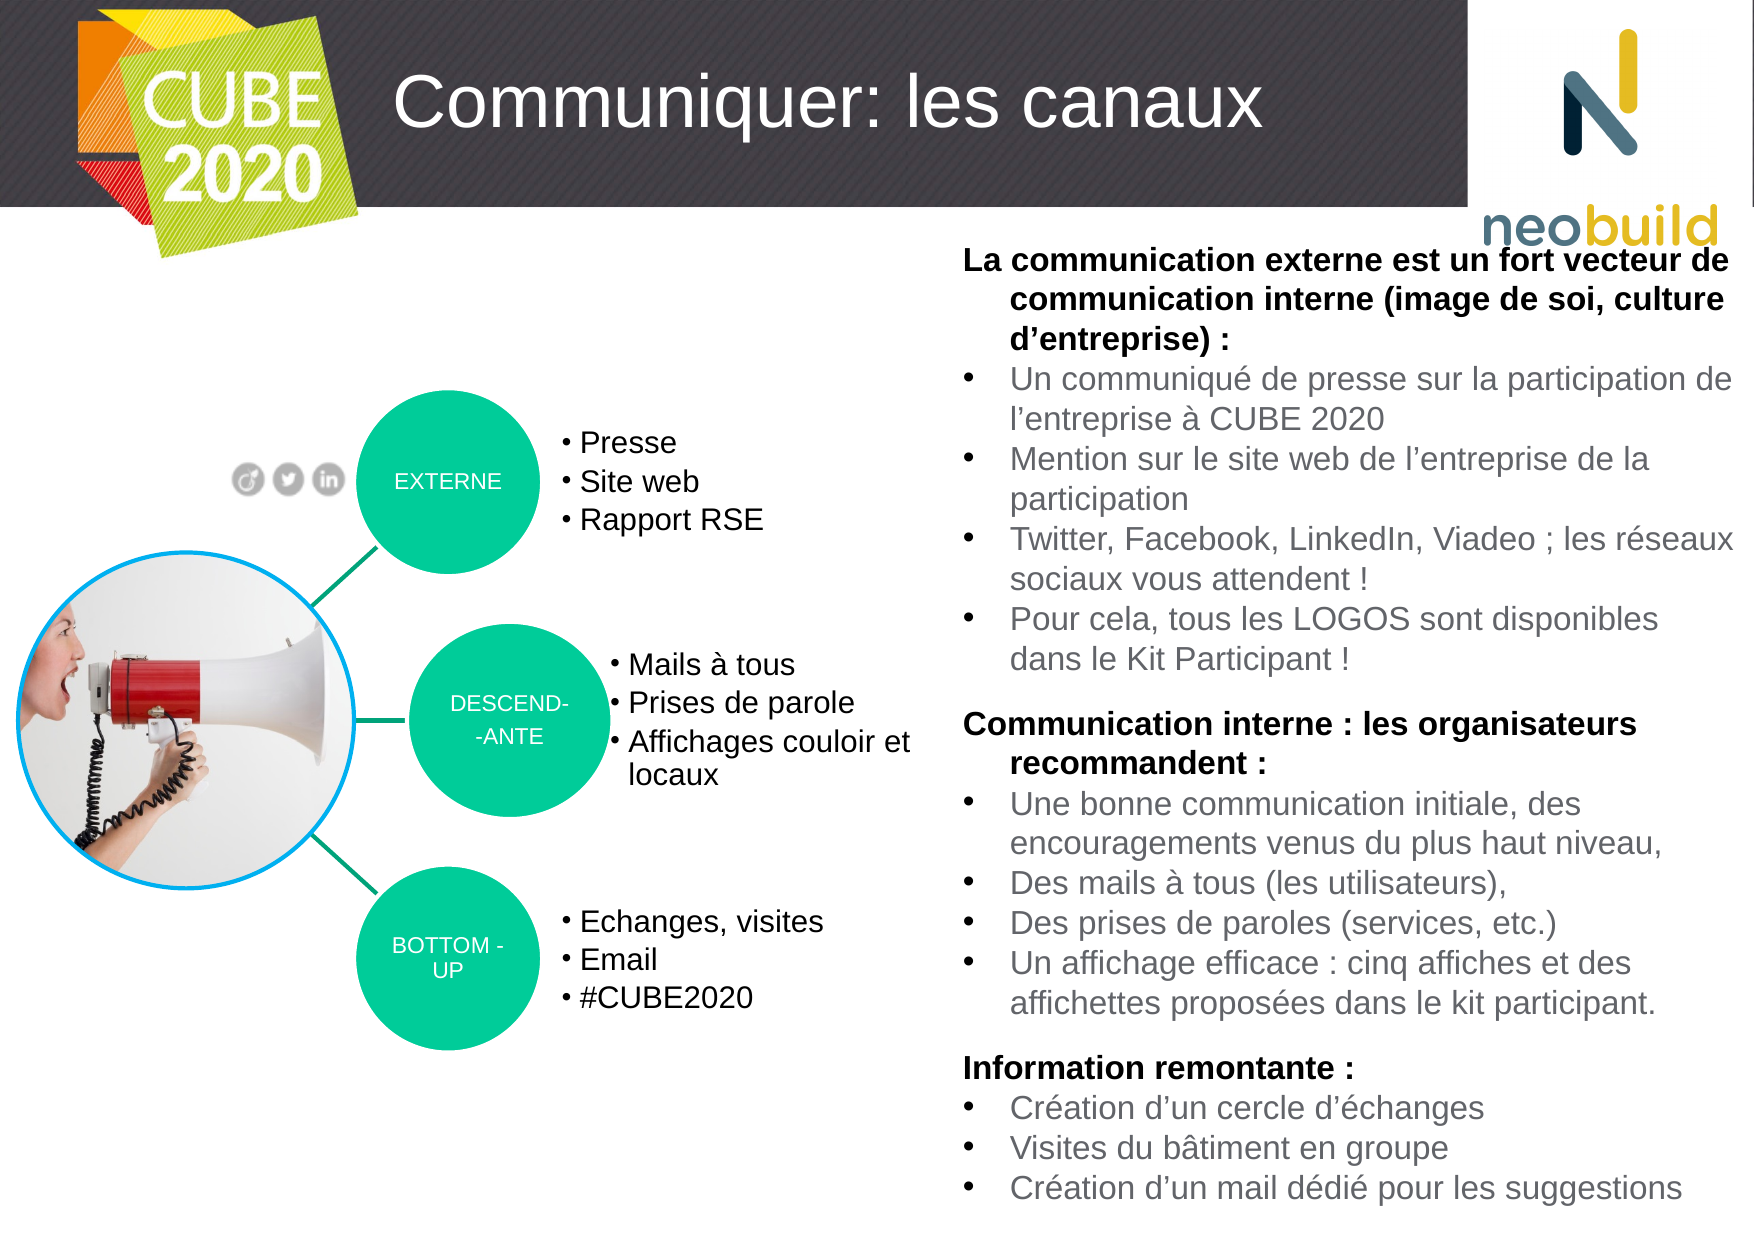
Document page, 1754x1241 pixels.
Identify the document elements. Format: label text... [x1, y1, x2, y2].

list La communication externe est un fort vecteur de communication interne (image de soi, culture d’entreprise) : Un communiqué de presse sur la participation de l’entreprise à CUBE 2020 Mention sur le site web de l’entreprise de la participation Twitter, Facebook, LinkedIn, Viadeo ; les réseaux sociaux vous attendent ! Pour cela, tous les LOGOS sont disponibles dans le Kit Participant ! Communication interne : les organisateurs recommandent : Une bonne communication initiale, des encouragements venus du plus haut niveau, Des mails à tous (les utilisateurs), Des prises de paroles (services, etc.) Un affichage efficace : cinq affiches et des affichettes proposées dans le kit participant. Information remontante : Création d’un cercle d’échanges Visites du bâtiment en groupe Création d’un mail dédié pour les suggestions [947, 230, 1752, 1214]
title Communiquer: les canaux [377, 53, 1754, 209]
picture [0, 0, 1467, 274]
picture [221, 453, 347, 503]
picture [1484, 209, 1717, 230]
picture [1484, 29, 1717, 53]
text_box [23, 312, 913, 1129]
